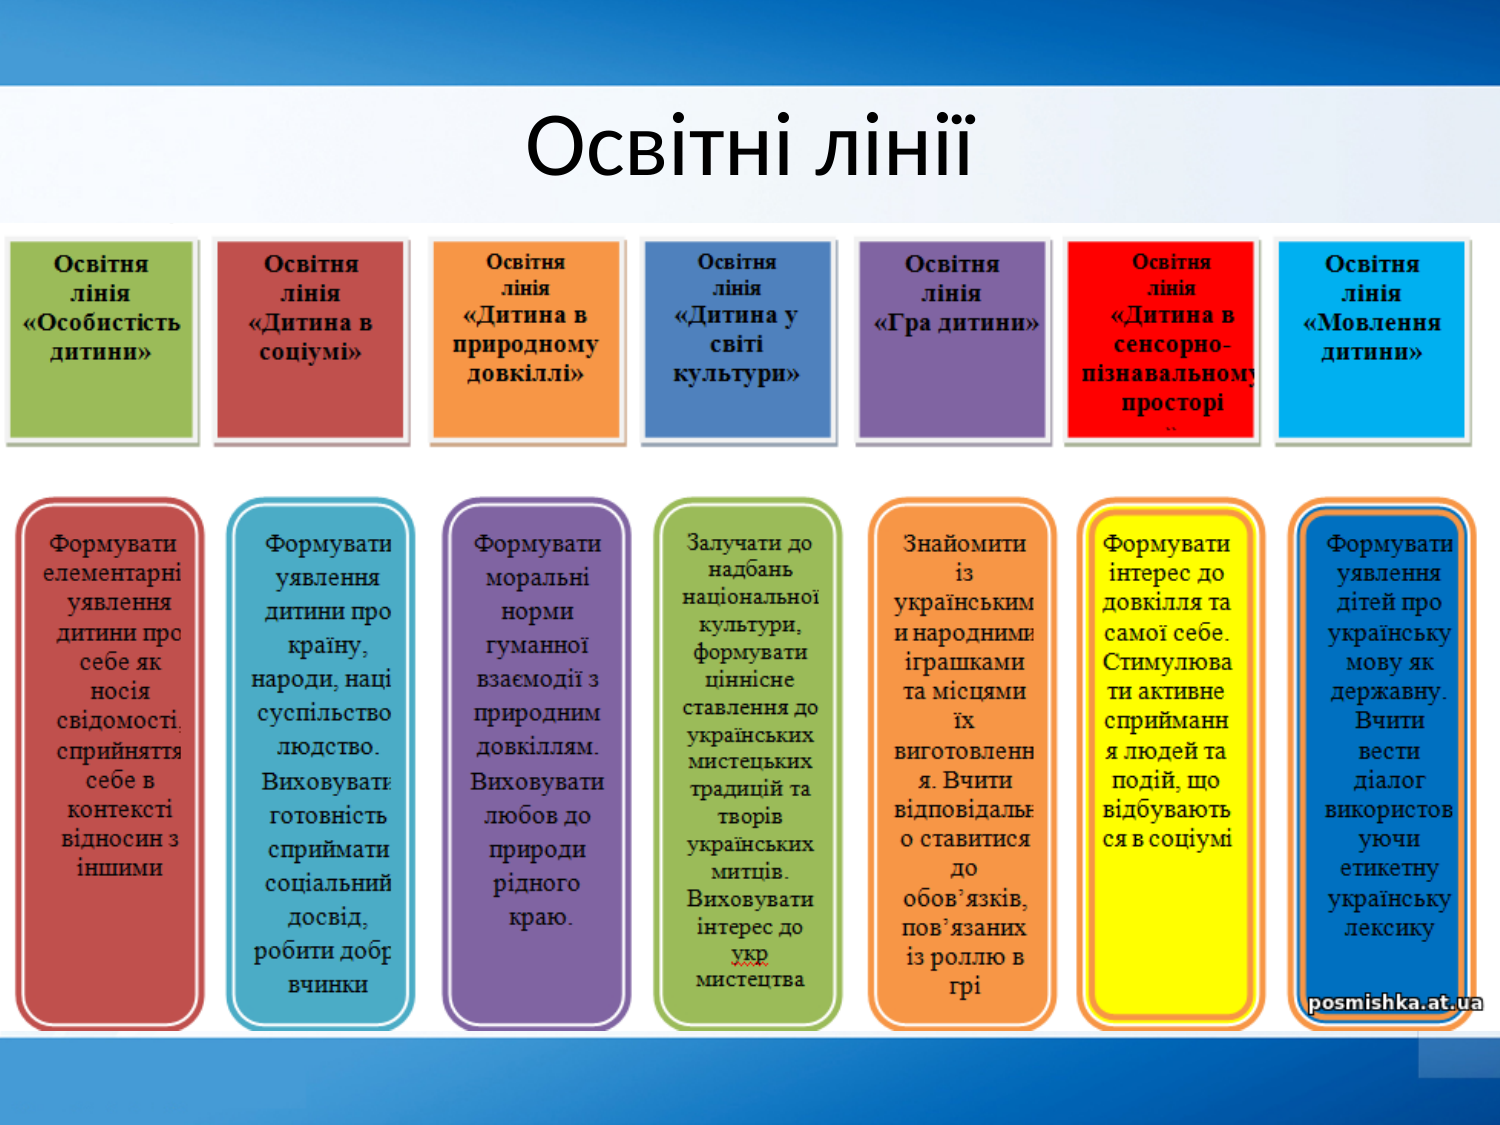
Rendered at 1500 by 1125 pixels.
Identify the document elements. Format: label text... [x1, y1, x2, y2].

title Освітні лінії [74, 44, 1426, 221]
picture [0, 0, 1500, 1125]
